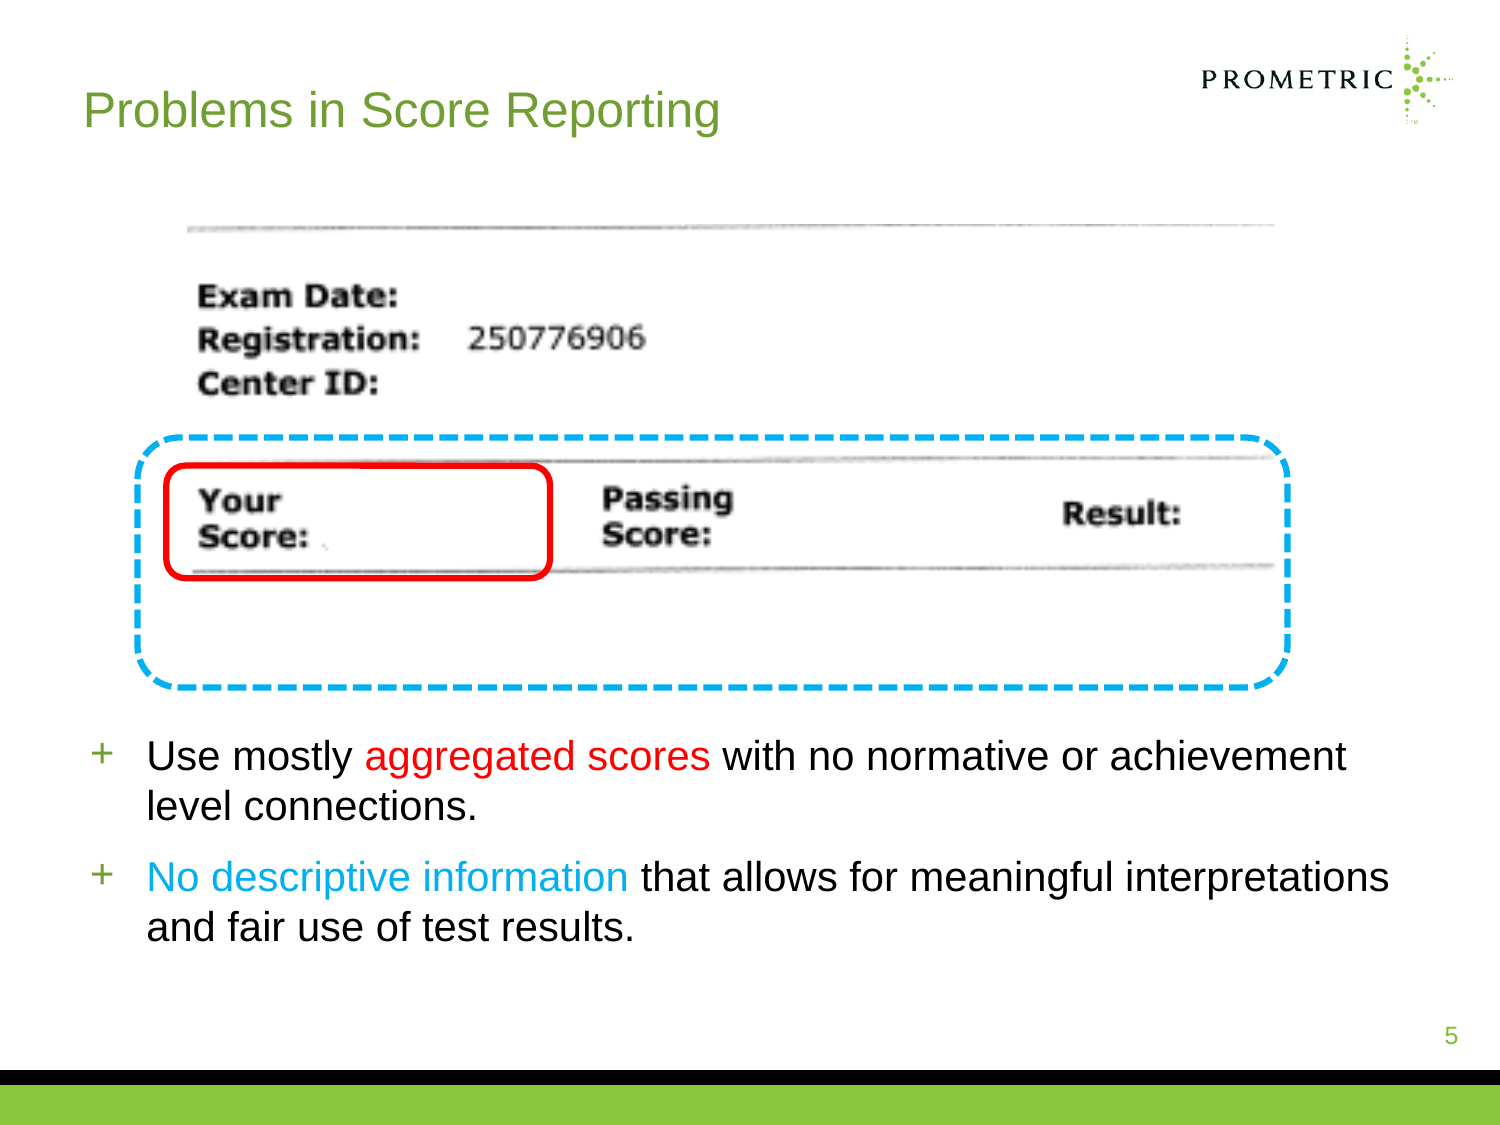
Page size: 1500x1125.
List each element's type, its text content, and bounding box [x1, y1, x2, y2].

list Use mostly aggregated scores with no normative or achievement level connections. No descriptive information that allows for meaningful interpretations and fair use of test results. [75, 662, 1425, 1065]
picture [0, 0, 1500, 1125]
slide_number 5 [1425, 1004, 1474, 1065]
title Problems in Score Reporting [67, 70, 1068, 200]
text_box [135, 435, 1290, 690]
